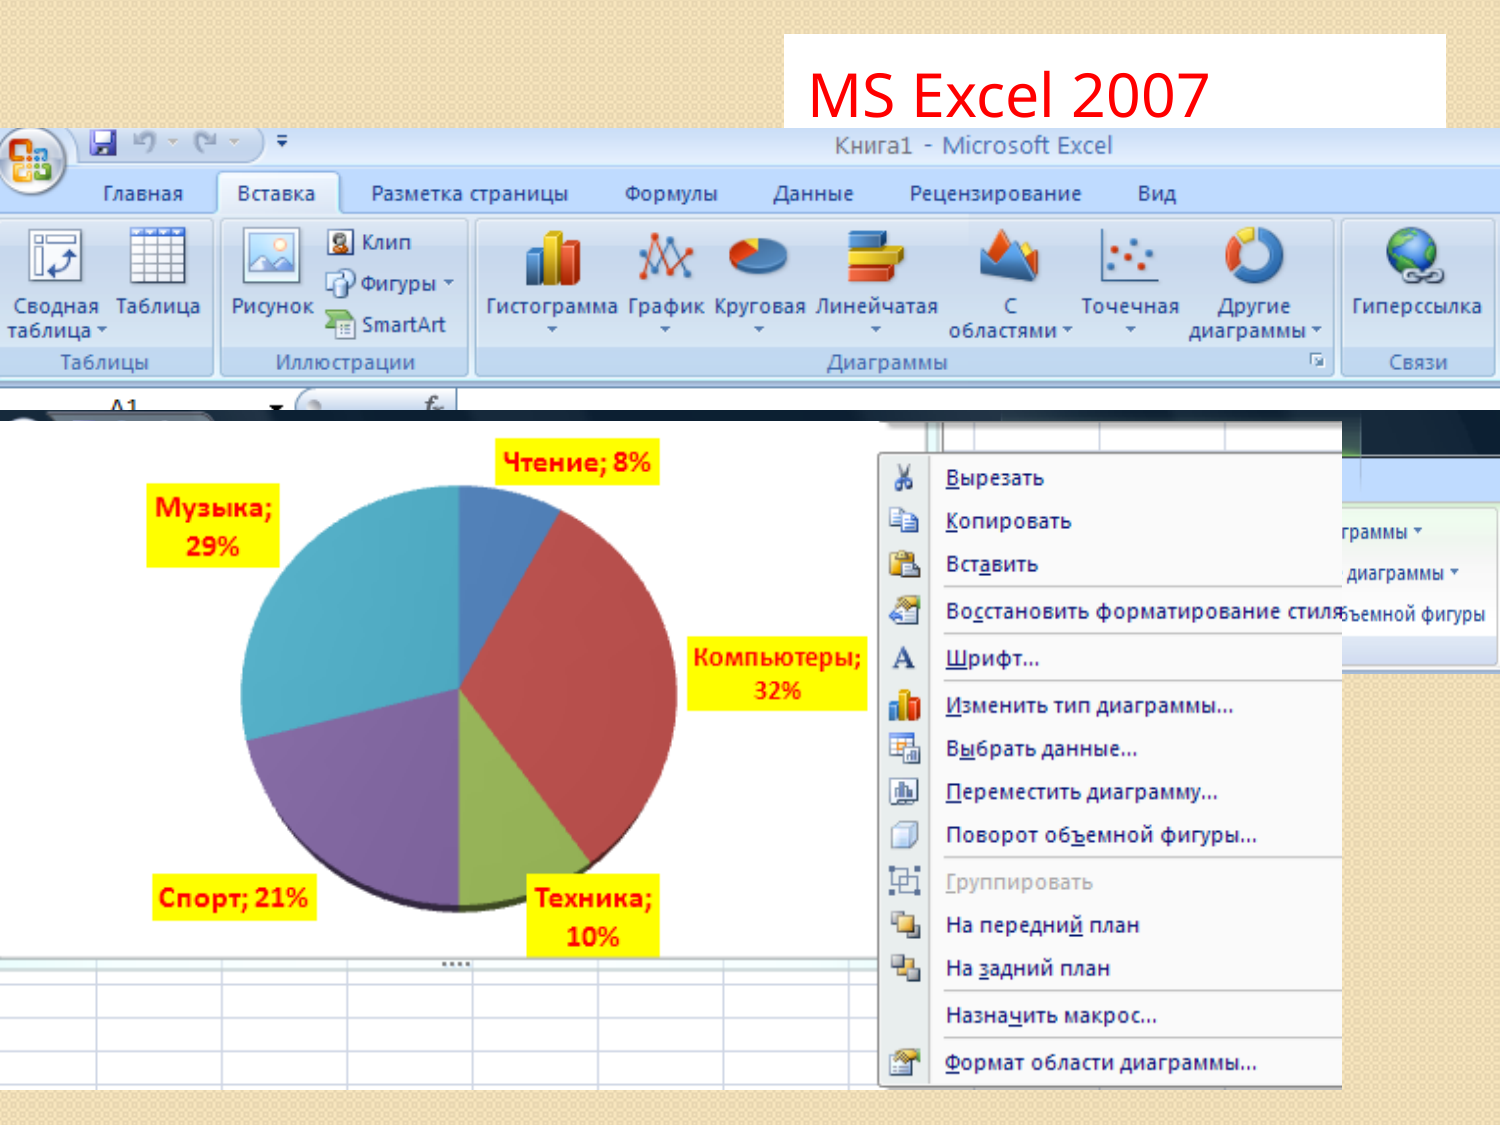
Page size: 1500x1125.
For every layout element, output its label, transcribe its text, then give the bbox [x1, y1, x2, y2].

list MS Excel 2007 [784, 34, 1446, 125]
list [0, 421, 1342, 1091]
picture [0, 128, 1500, 675]
